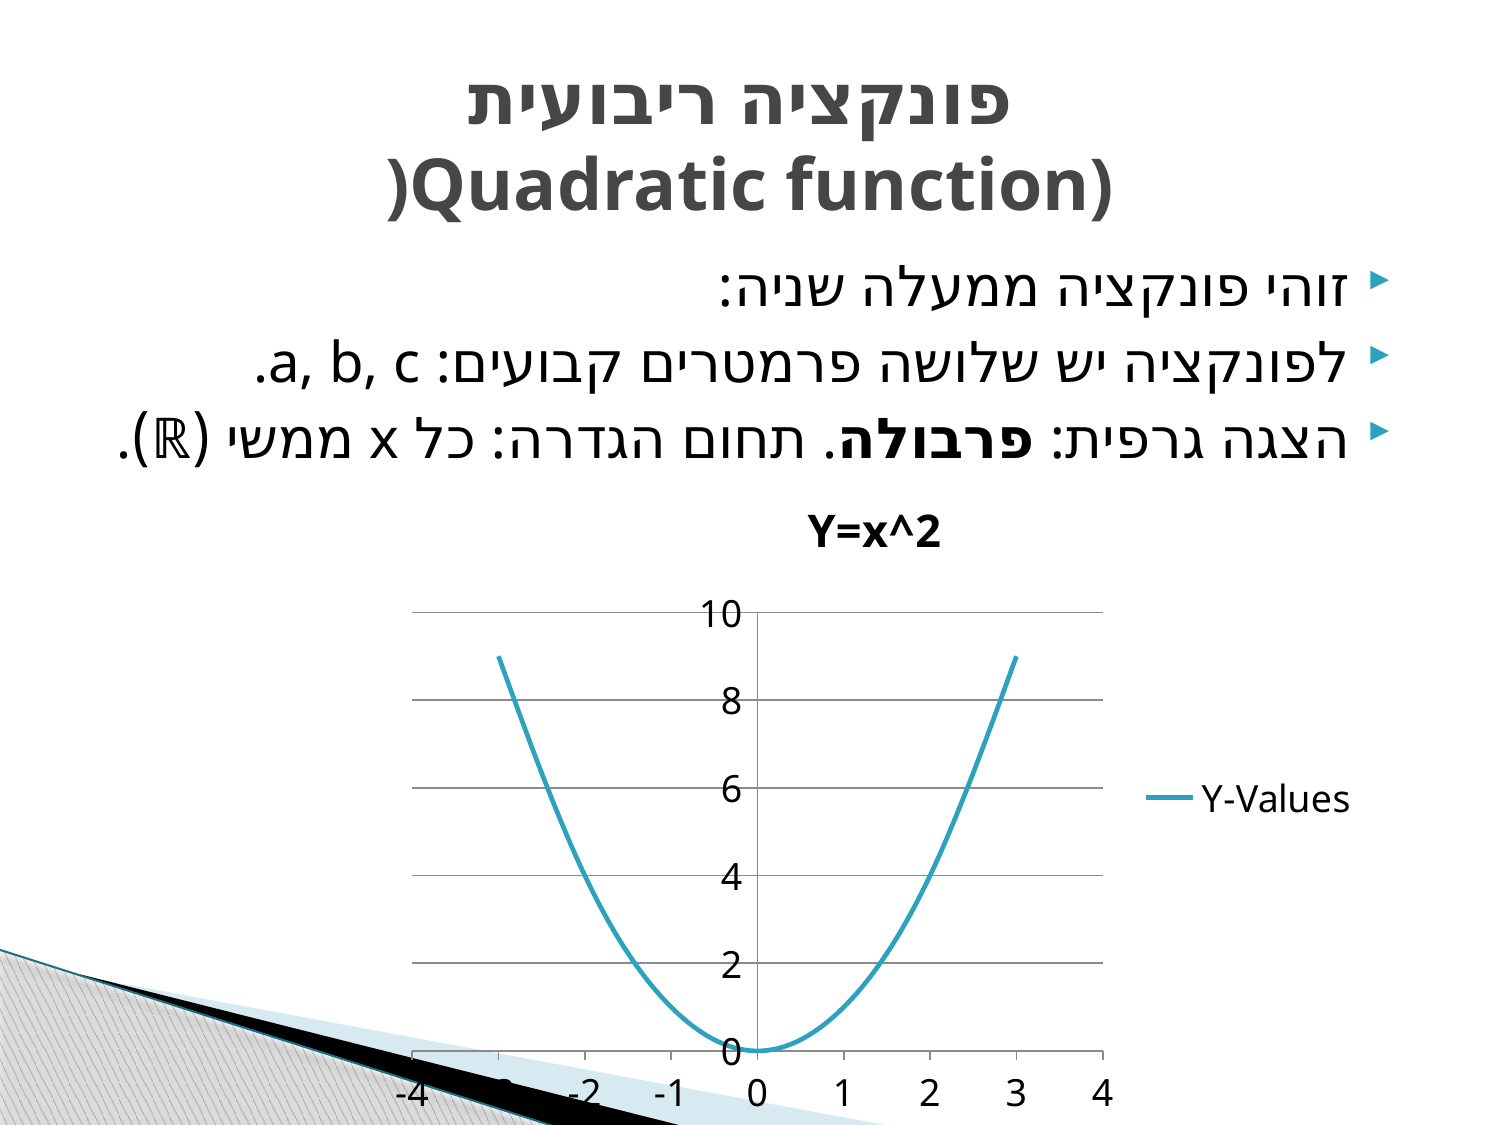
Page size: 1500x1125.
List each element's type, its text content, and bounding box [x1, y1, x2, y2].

title פונקציה ריבועית )Quadratic function) [75, 45, 1425, 233]
chart [374, 463, 1376, 1125]
